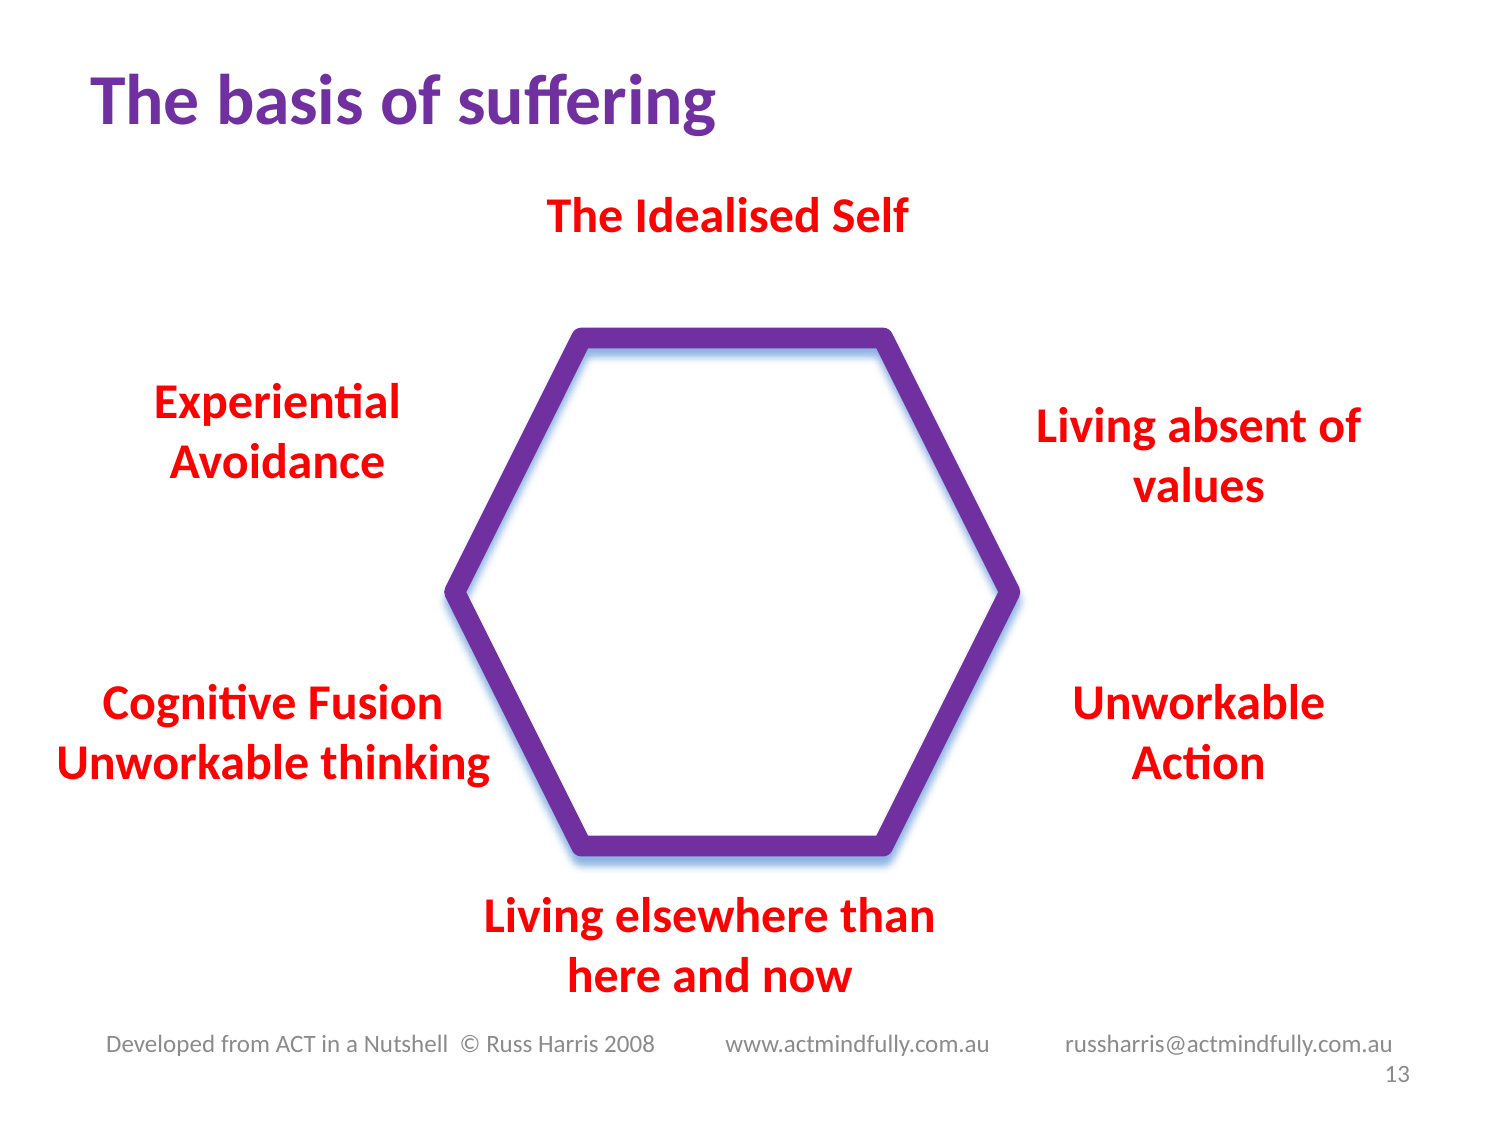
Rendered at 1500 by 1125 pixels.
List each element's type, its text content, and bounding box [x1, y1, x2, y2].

text_box Cognitive Fusion Unworkable thinking [0, 662, 548, 798]
title The basis of suffering [74, 44, 1426, 233]
text_box The Idealised Self [320, 174, 1148, 250]
text_box Living elsewhere than here and now [449, 874, 970, 1010]
text_box Living absent of values [986, 385, 1412, 521]
text_box Experiential Avoidance [64, 361, 491, 497]
footer Developed from ACT in a Nutshell © Russ Harris 2008 www.actmindfully.com.au russharris@actmindfully.com.au [0, 1012, 1500, 1073]
text_box [452, 335, 1012, 849]
slide_number 13 [1074, 1073, 1425, 1103]
list [74, 262, 1426, 1006]
text_box Unworkable Action [986, 662, 1412, 797]
